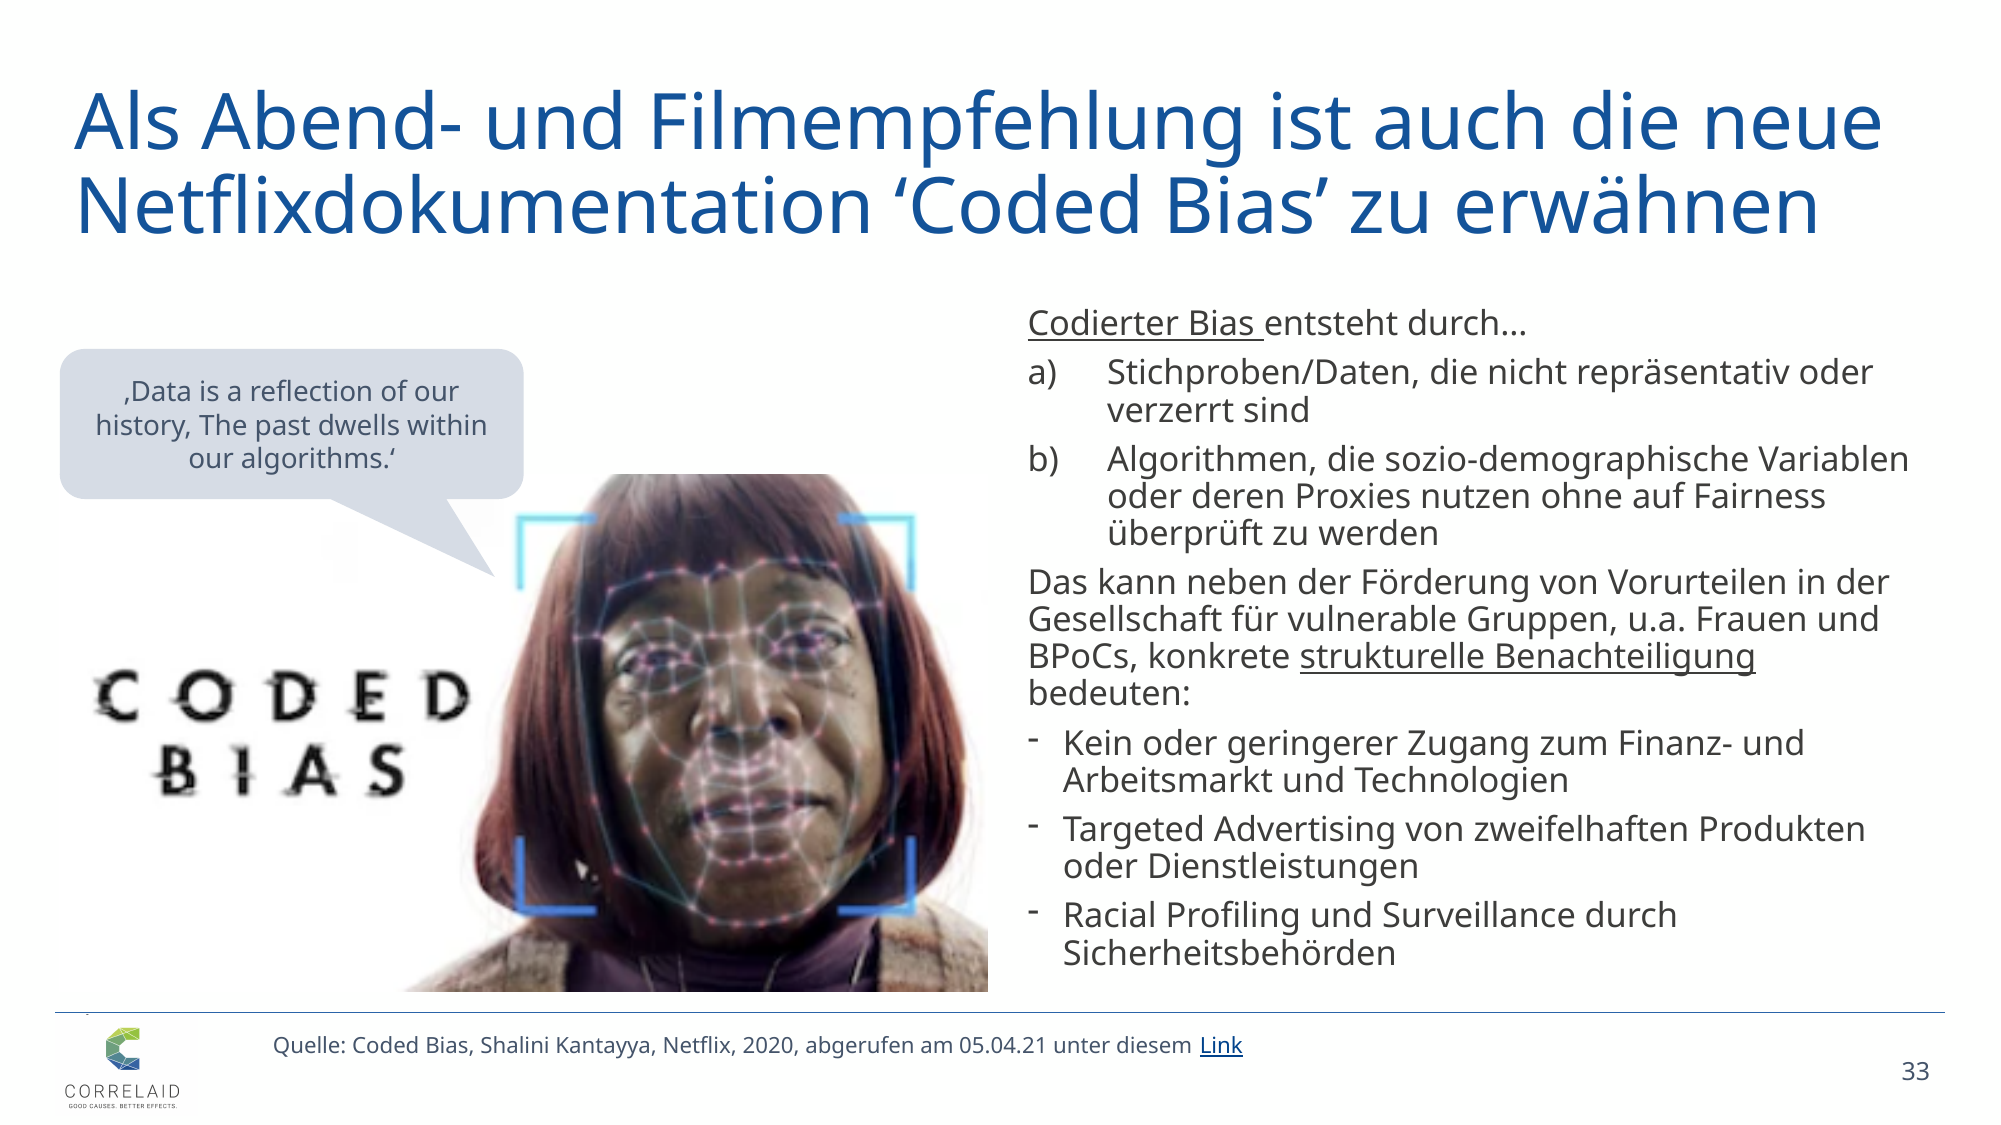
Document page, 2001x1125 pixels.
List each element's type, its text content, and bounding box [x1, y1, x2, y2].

text_box ‚Data is a reflection of our history, The past dwells within our algorithms.‘ [58, 347, 525, 478]
picture [59, 474, 988, 992]
picture [55, 1014, 198, 1116]
title Als Abend- und Filmempfehlung ist auch die neue Netflixdokumentation ‘Coded Bias’ zu erwähnen [59, 57, 1945, 275]
text_box Quelle: Coded Bias, Shalini Kantayya, Netflix, 2020, abgerufen am 05.04.21 unter diesem Link [258, 1024, 1532, 1070]
list Codierter Bias entsteht durch… Stichproben/Daten, die nicht repräsentativ oder verzerrt sind Algorithmen, die sozio-demographische Variablen oder deren Proxies nutzen ohne auf Fairness überprüft zu werden Das kann neben der Förderung von Vorurteilen in der Gesellschaft für vulnerable Gruppen, u.a. Frauen und BPoCs, konkrete strukturelle Benachteiligung bedeuten: Kein oder geringerer Zugang zum Finanz- und Arbeitsmarkt und Technologien Targeted Advertising von zweifelhaften Produkten oder Dienstleistungen Racial Profiling und Surveillance durch Sicherheitsbehörden [1012, 298, 1941, 992]
